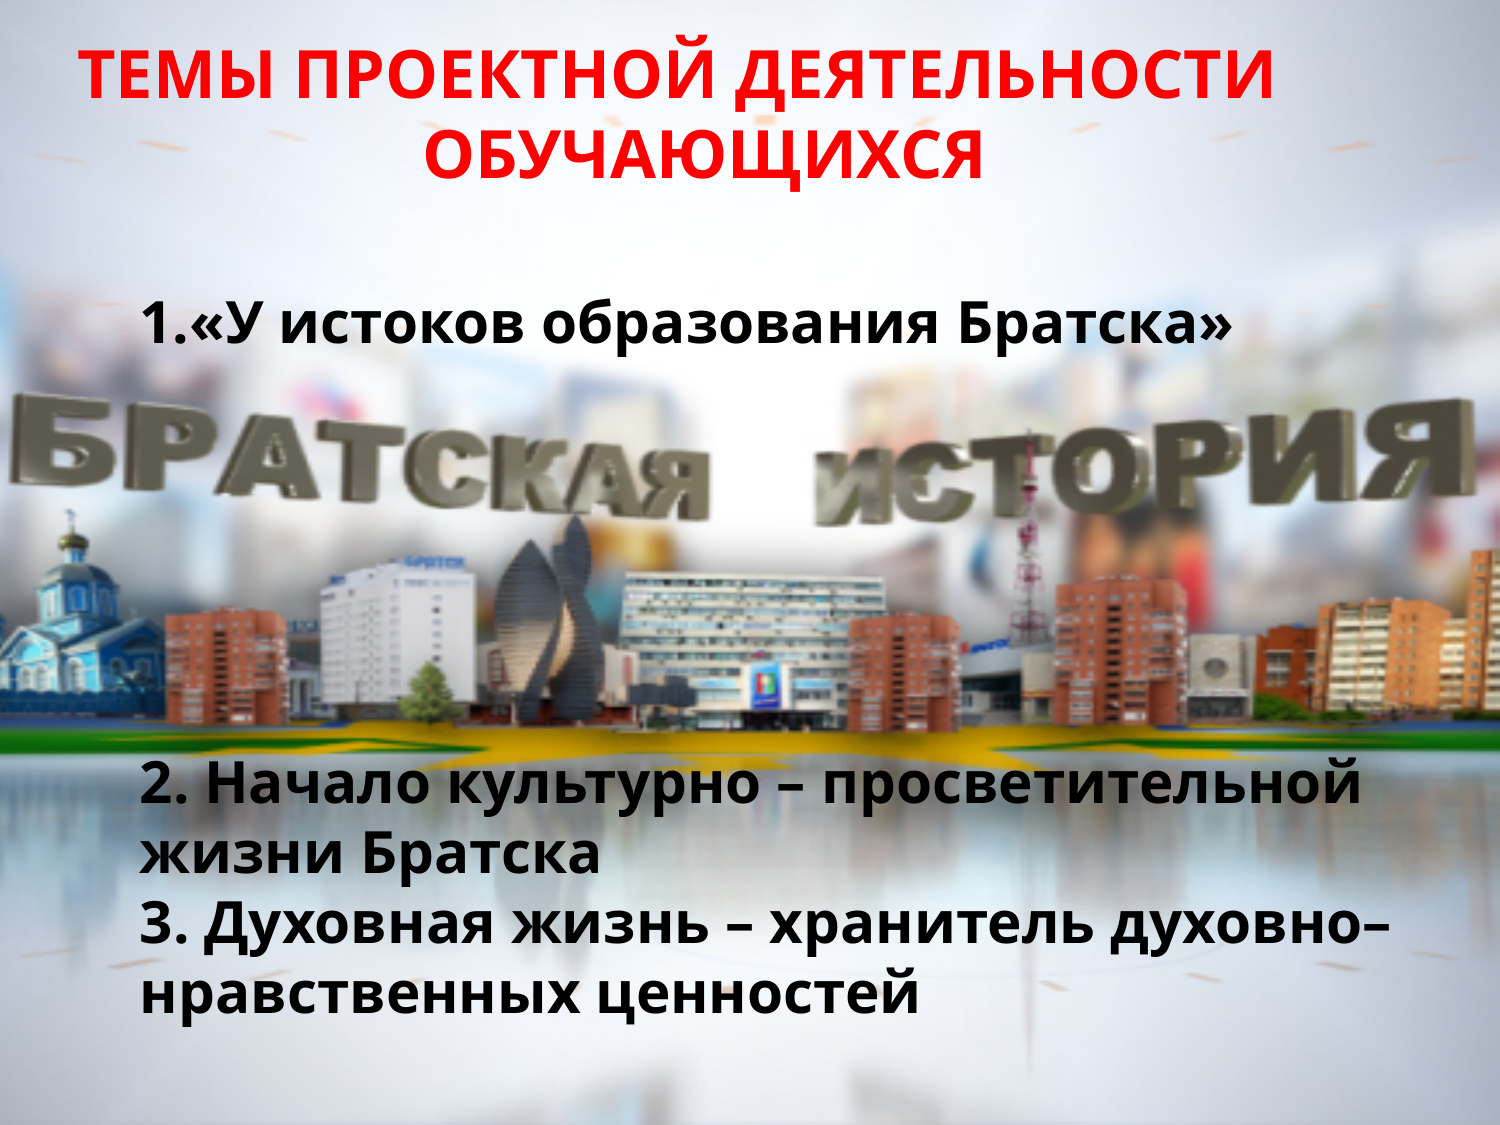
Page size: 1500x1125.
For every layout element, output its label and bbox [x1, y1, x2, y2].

list [0, 0, 1500, 1125]
